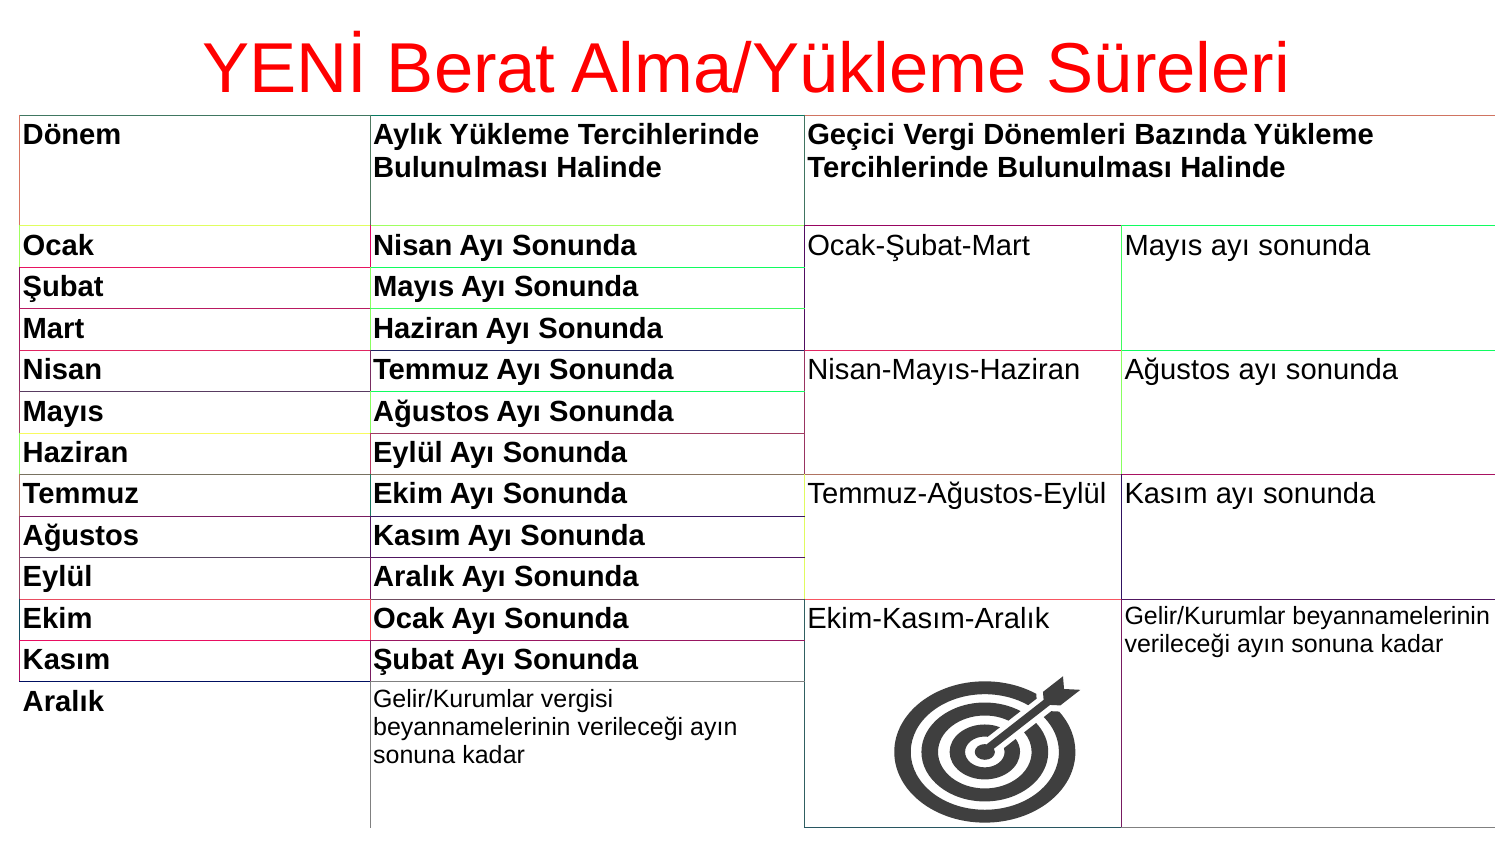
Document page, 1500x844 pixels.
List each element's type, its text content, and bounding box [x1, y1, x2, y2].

table_cell Kasım Ayı Sonunda [371, 517, 804, 557]
table_cell Ağustos [20, 517, 370, 557]
table_cell Kasım [20, 641, 370, 681]
table_cell Şubat Ayı Sonunda [371, 641, 804, 681]
table_cell Mayıs Ayı Sonunda [371, 268, 804, 308]
title YENİ Berat Alma/Yükleme Süreleri [19, 21, 1474, 115]
table_cell Eylül Ayı Sonunda [371, 434, 804, 474]
table_cell Temmuz Ayı Sonunda [371, 351, 804, 391]
table_cell Temmuz-Ağustos-Eylül [805, 475, 1121, 599]
table_cell Nisan [20, 351, 370, 391]
table_cell Mart [20, 309, 370, 350]
table_cell Ekim Ayı Sonunda [371, 475, 804, 516]
table_cell Gelir/Kurumlar beyannamelerinin verileceği ayın sonuna kadar [1122, 600, 1495, 827]
table_cell Kasım ayı sonunda [1122, 475, 1495, 599]
table_cell Mayıs ayı sonunda [1122, 226, 1495, 350]
table_header Geçici Vergi Dönemleri Bazında Yükleme Tercihlerinde Bulunulması Halinde [805, 116, 1495, 225]
table_cell Haziran Ayı Sonunda [371, 309, 804, 350]
table_cell Aralık [20, 682, 370, 828]
table_header Aylık Yükleme Tercihlerinde Bulunulması Halinde [371, 116, 804, 225]
table_cell Nisan Ayı Sonunda [371, 226, 804, 267]
text_box [892, 674, 1083, 825]
table_cell Nisan-Mayıs-Haziran [805, 351, 1121, 474]
table_cell Ekim [20, 600, 370, 640]
table_cell Eylül [20, 558, 370, 599]
table_cell Haziran [20, 434, 370, 474]
table_cell Temmuz [20, 475, 370, 516]
table_cell Ocak [20, 226, 370, 267]
table_cell Ekim-Kasım-Aralık [805, 600, 1121, 827]
table_cell Ocak-Şubat-Mart [805, 226, 1121, 350]
table_cell Ocak Ayı Sonunda [371, 600, 804, 640]
table_cell Ağustos Ayı Sonunda [371, 392, 804, 433]
table_cell Şubat [20, 268, 370, 308]
table_cell Aralık Ayı Sonunda [371, 558, 804, 599]
table_cell Ağustos ayı sonunda [1122, 351, 1495, 474]
table_header Dönem [20, 116, 370, 225]
table_cell Gelir/Kurumlar vergisi beyannamelerinin verileceği ayın sonuna kadar [371, 682, 804, 828]
table_cell Mayıs [20, 392, 370, 433]
